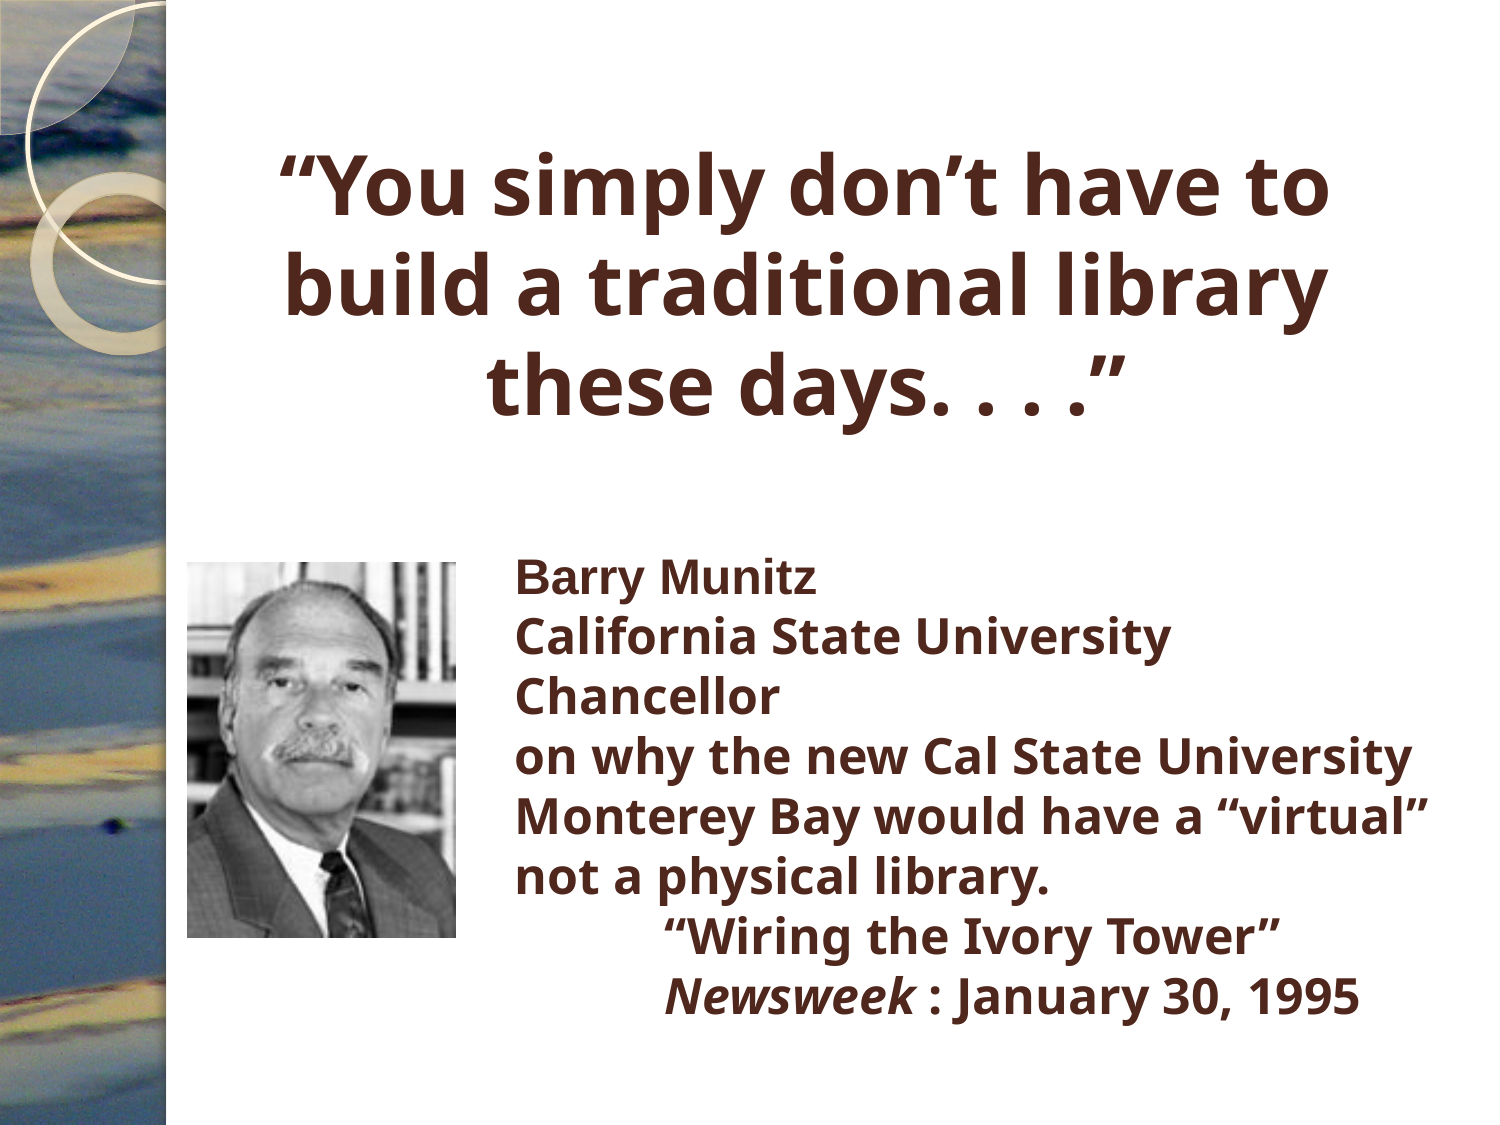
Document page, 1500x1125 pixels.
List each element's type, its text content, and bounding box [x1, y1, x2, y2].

picture [62, 195, 160, 280]
text_box “You simply don’t have to build a traditional library these days. . . .” [249, 125, 1363, 520]
text_box Barry Munitz California State University Chancellor on why the new Cal State University Monterey Bay would have a “virtual” not a physical library. “Wiring the Ivory Tower” Newsweek : January 30, 1995 [499, 537, 1463, 1093]
picture [32, 13, 160, 207]
picture [187, 562, 456, 938]
picture [0, 134, 166, 1125]
picture [136, 0, 164, 4]
picture [53, 241, 160, 332]
